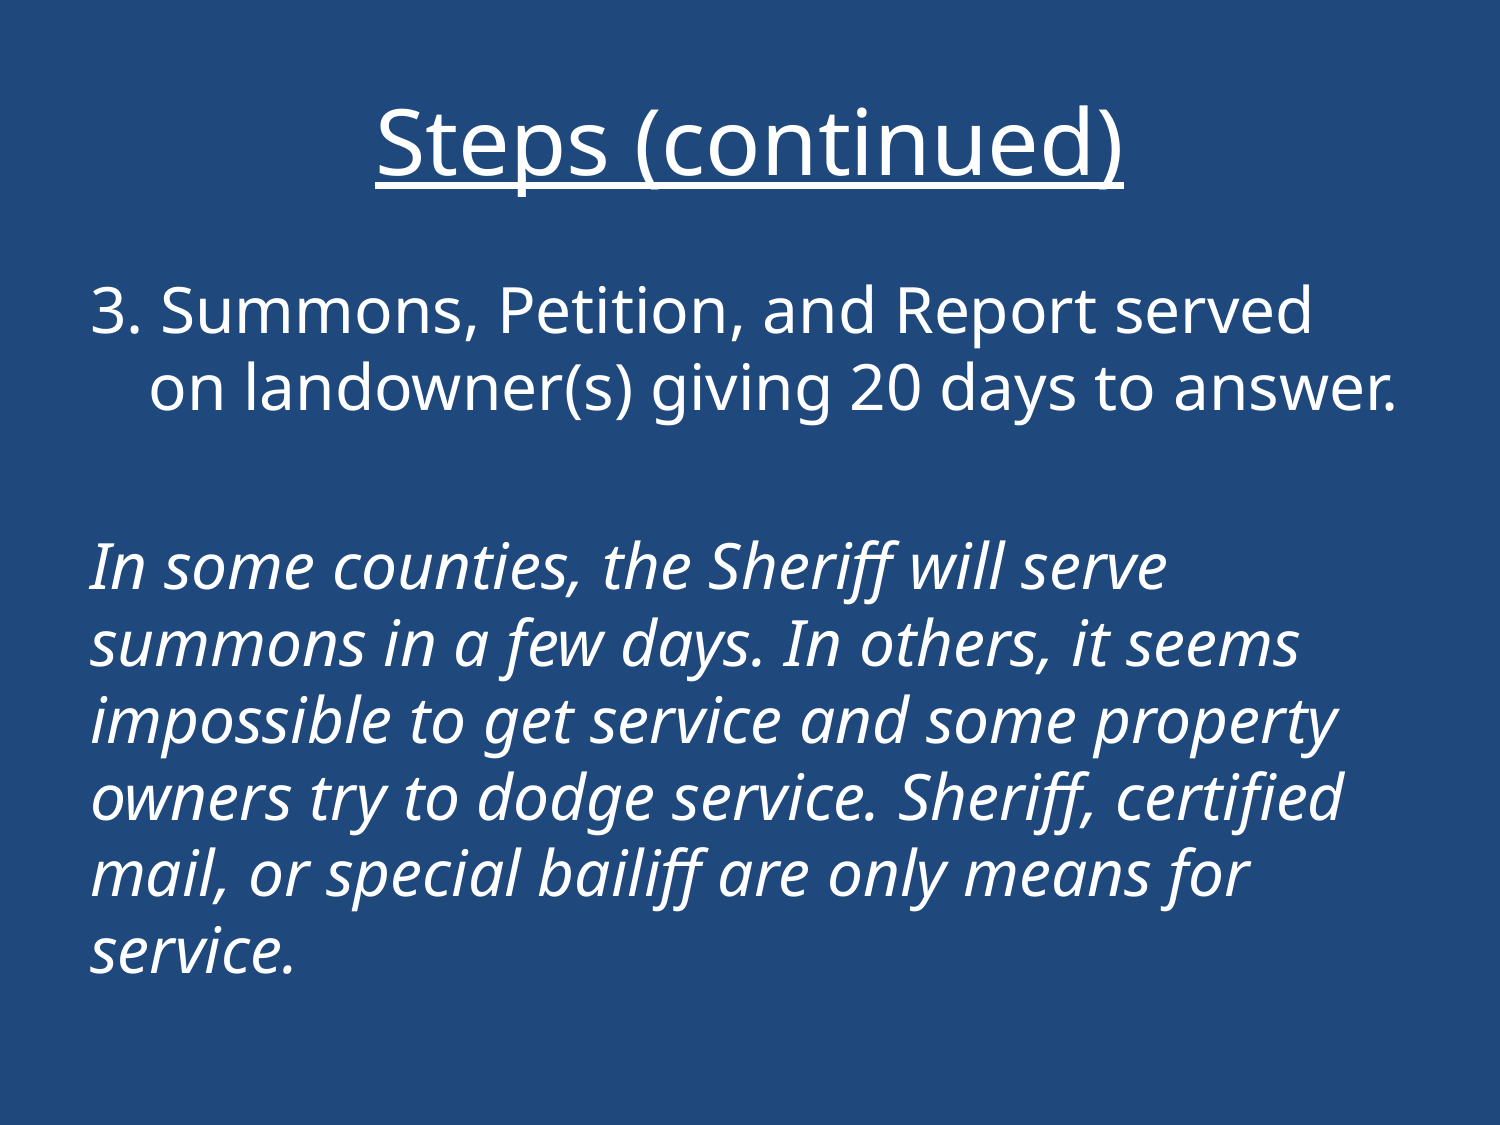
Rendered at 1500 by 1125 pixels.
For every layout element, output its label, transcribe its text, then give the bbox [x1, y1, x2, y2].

title Steps (continued) [75, 45, 1425, 233]
list 3. Summons, Petition, and Report served on landowner(s) giving 20 days to answer. In some counties, the Sheriff will serve summons in a few days. In others, it seems impossible to get service and some property owners try to dodge service. Sheriff, certified mail, or special bailiff are only means for service. [75, 262, 1425, 1005]
